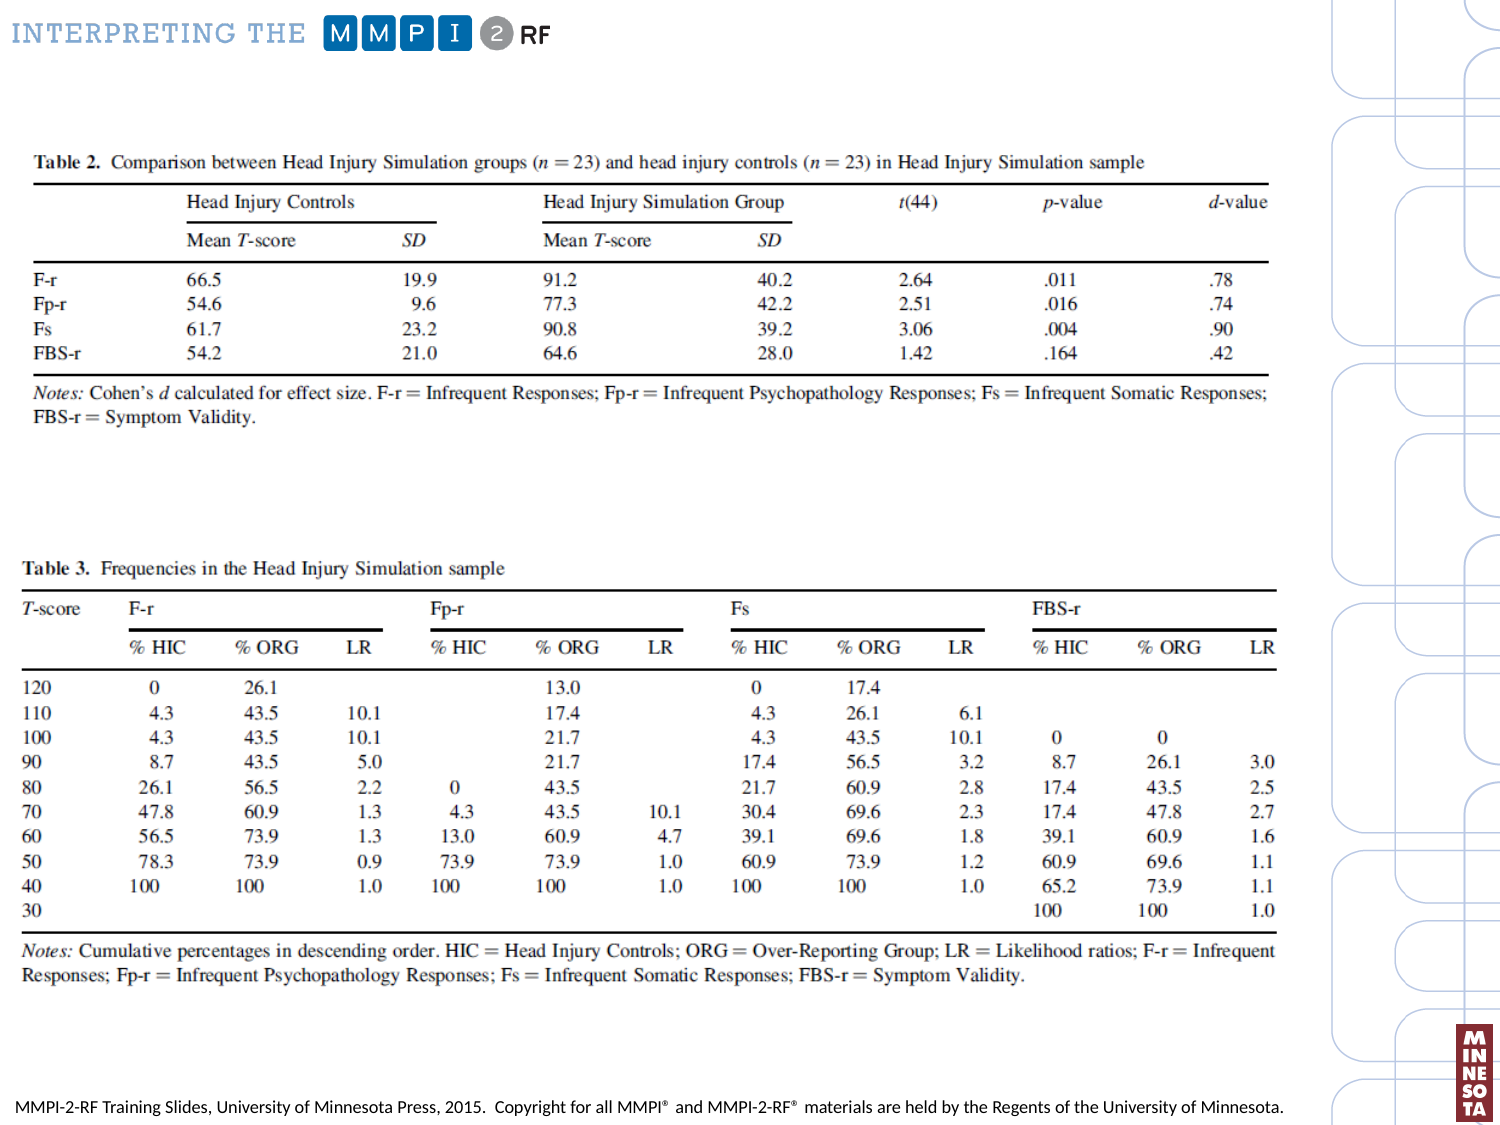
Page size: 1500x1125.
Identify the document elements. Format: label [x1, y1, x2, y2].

picture [0, 537, 1301, 1008]
picture [0, 124, 1301, 441]
picture [1312, 0, 1500, 1125]
